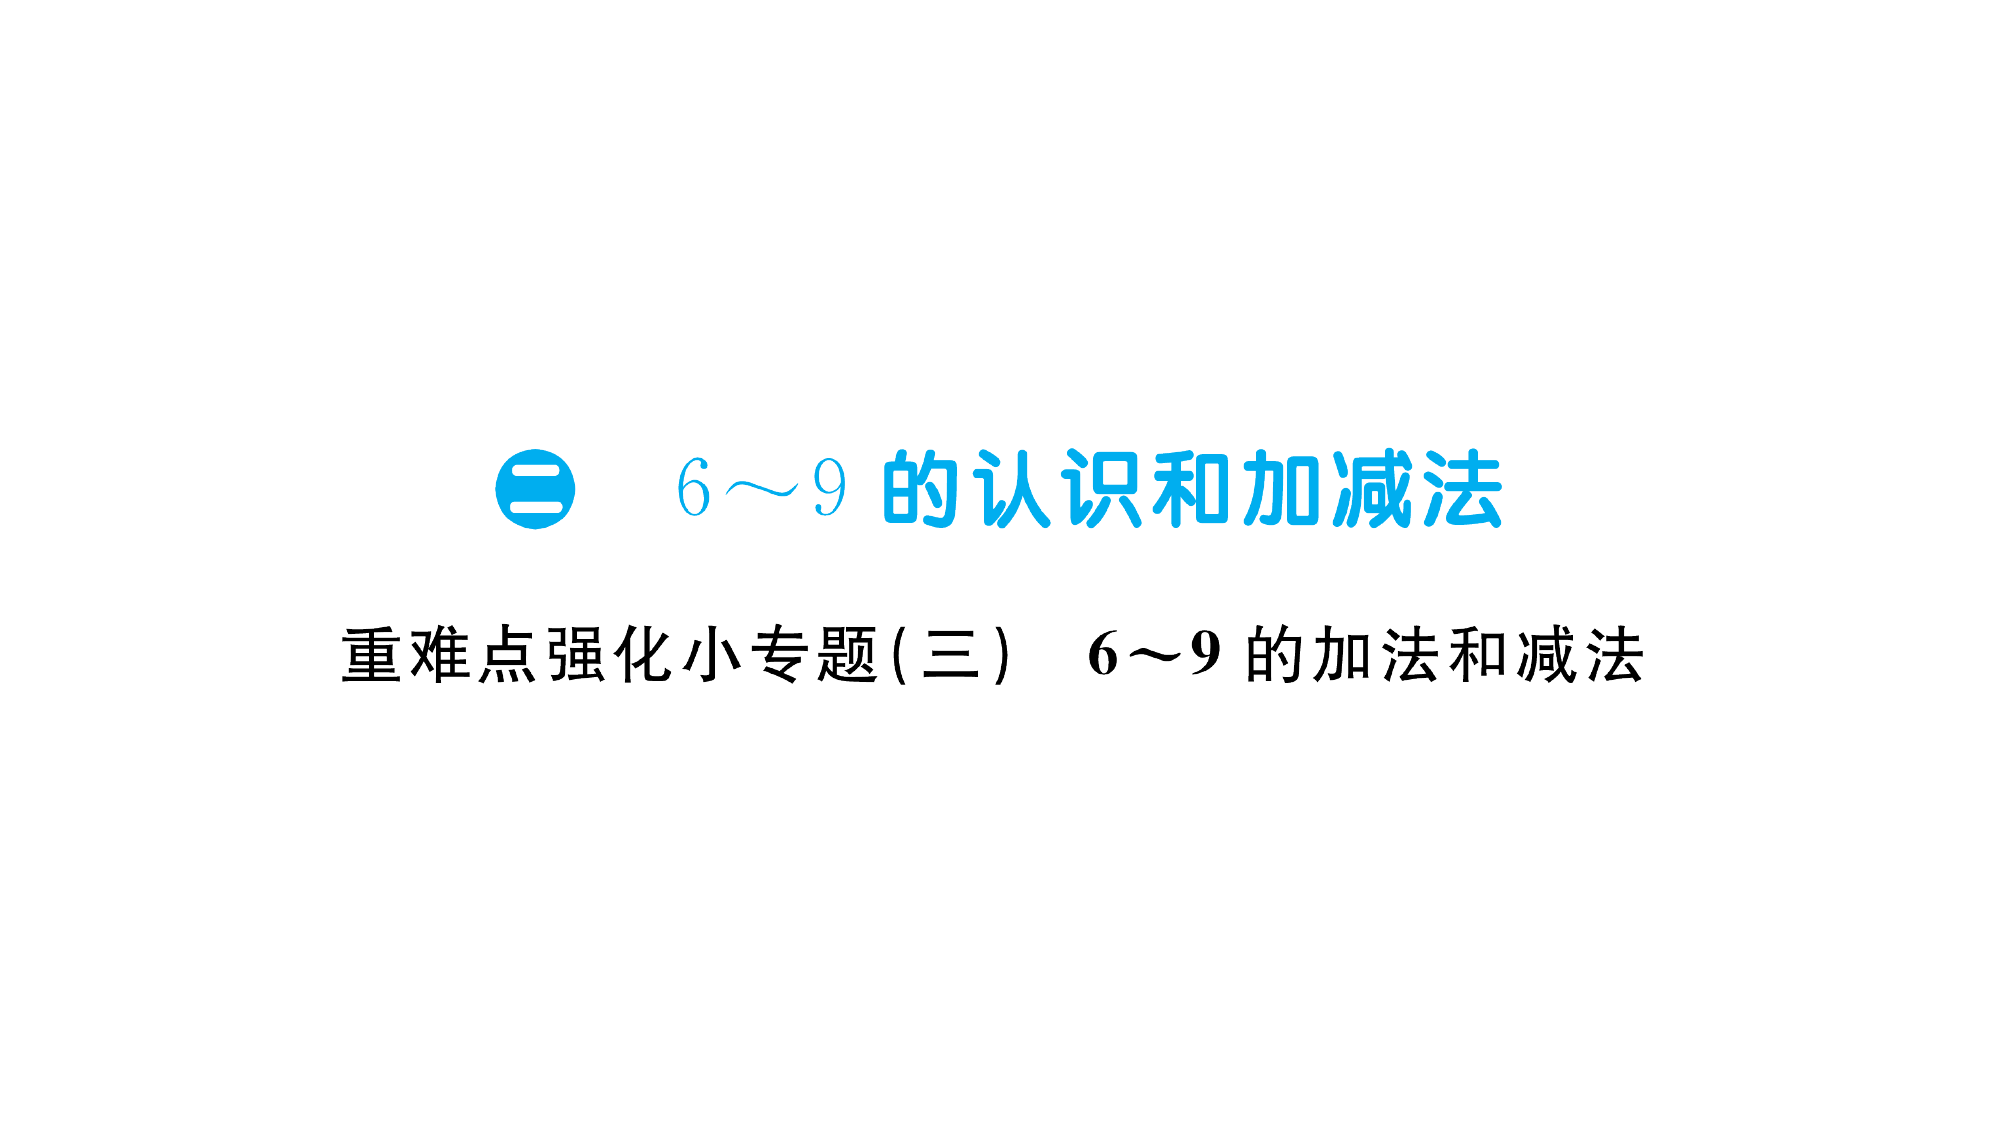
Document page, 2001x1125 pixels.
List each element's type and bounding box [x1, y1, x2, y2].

picture [338, 600, 1653, 699]
picture [491, 426, 1518, 544]
